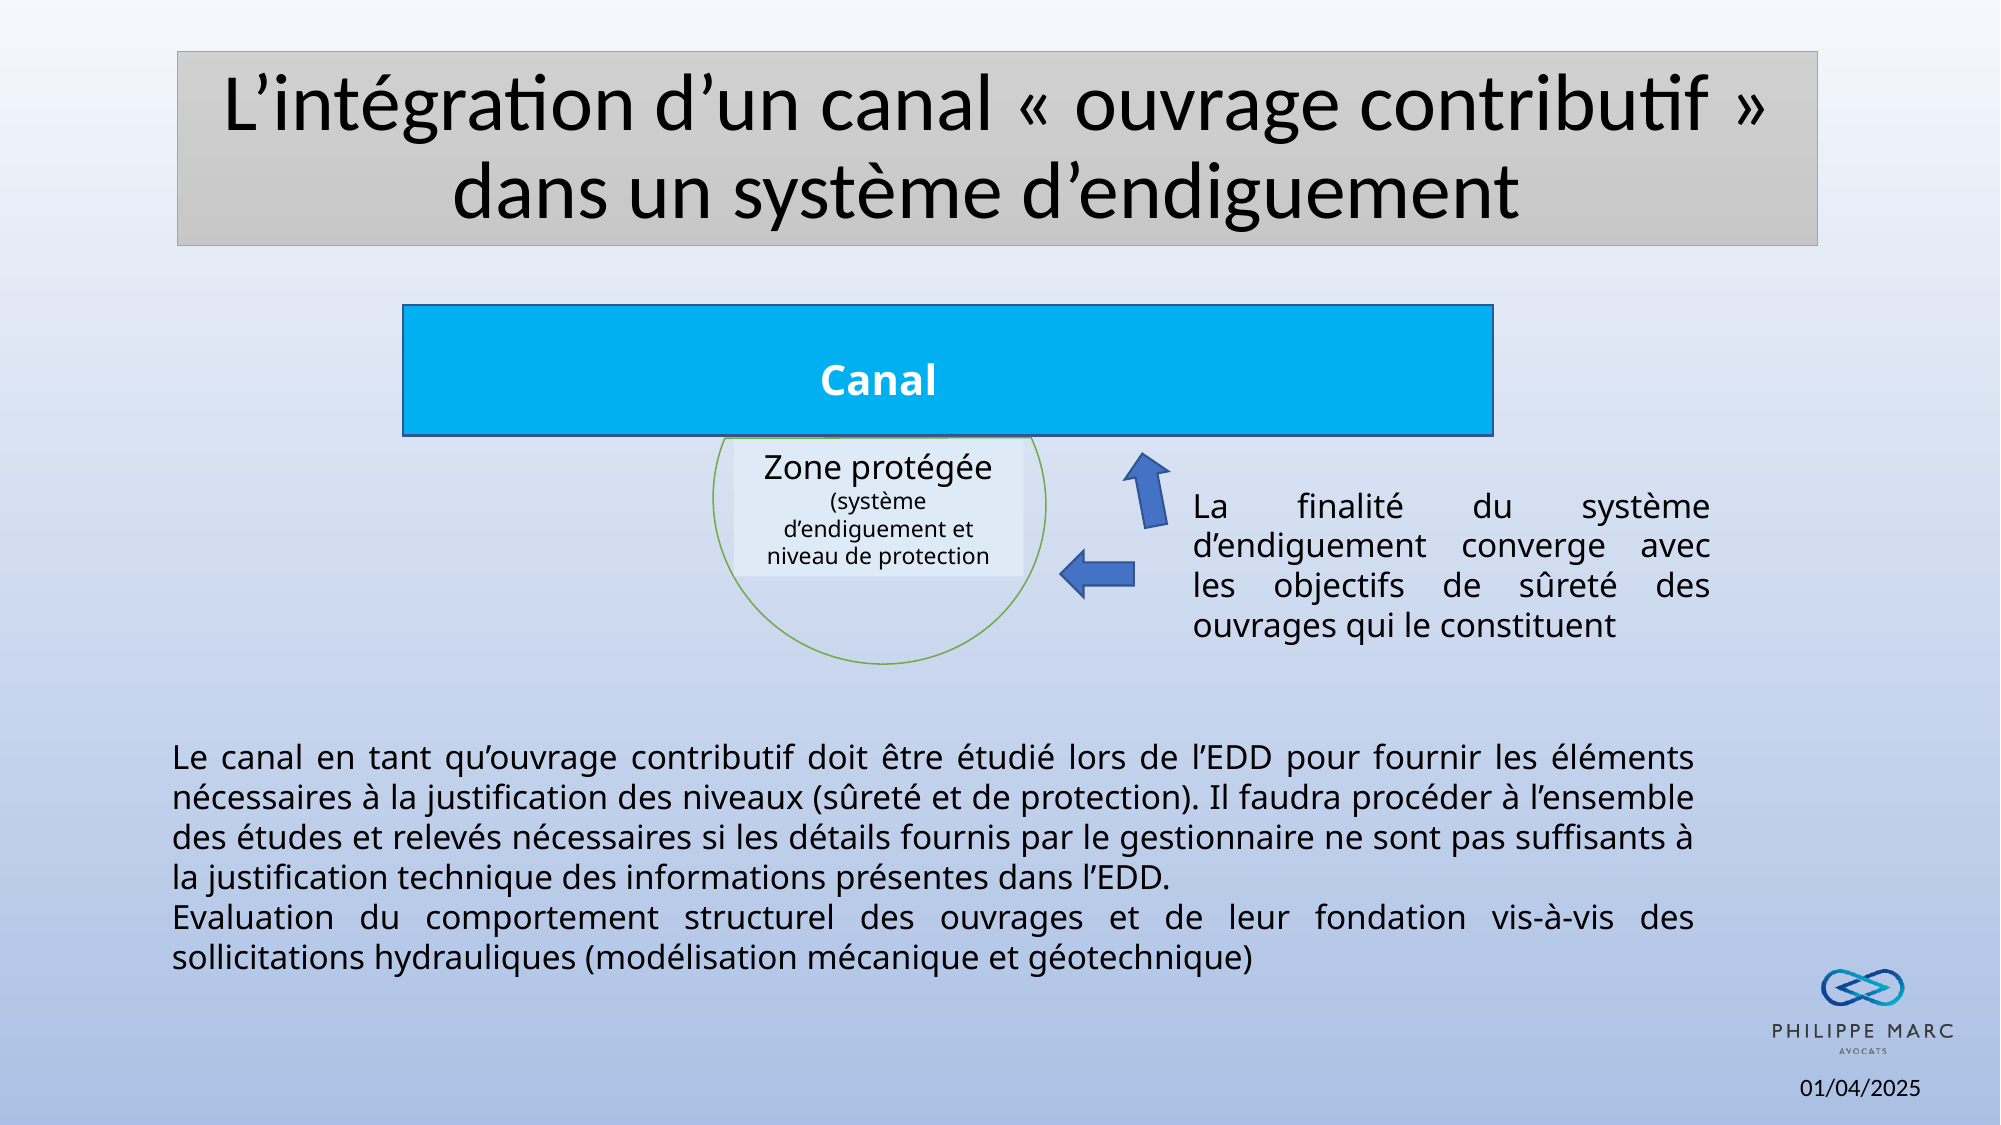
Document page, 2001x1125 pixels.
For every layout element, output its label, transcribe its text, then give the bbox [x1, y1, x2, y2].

title L’intégration d’un canal « ouvrage contributif » dans un système d’endiguement [177, 51, 1818, 246]
text_box [713, 437, 1046, 665]
text_box 01/04/2025 [1734, 1063, 1988, 1109]
text_box [1058, 548, 1135, 600]
picture [1767, 962, 1958, 1061]
text_box Canal [636, 346, 1121, 412]
text_box Le canal en tant qu’ouvrage contributif doit être étudié lors de l’EDD pour fournir les éléments nécessaires à la justification des niveaux (sûreté et de protection). Il faudra procéder à l’ensemble des études et relevés nécessaires si les détails fournis par le gestionnaire ne sont pas suffisants à la justification technique des informations présentes dans l’EDD. Evaluation du comportement structurel des ouvrages et de leur fondation vis-à-vis des sollicitations hydrauliques (modélisation mécanique et géotechnique) [157, 728, 1713, 984]
text_box Zone protégée (système d’endiguement et niveau de protection [733, 439, 1024, 577]
text_box La finalité du système d’endiguement converge avec les objectifs de sûreté des ouvrages qui le constituent [1177, 477, 1727, 652]
text_box [402, 304, 1494, 437]
text_box [1122, 452, 1171, 530]
